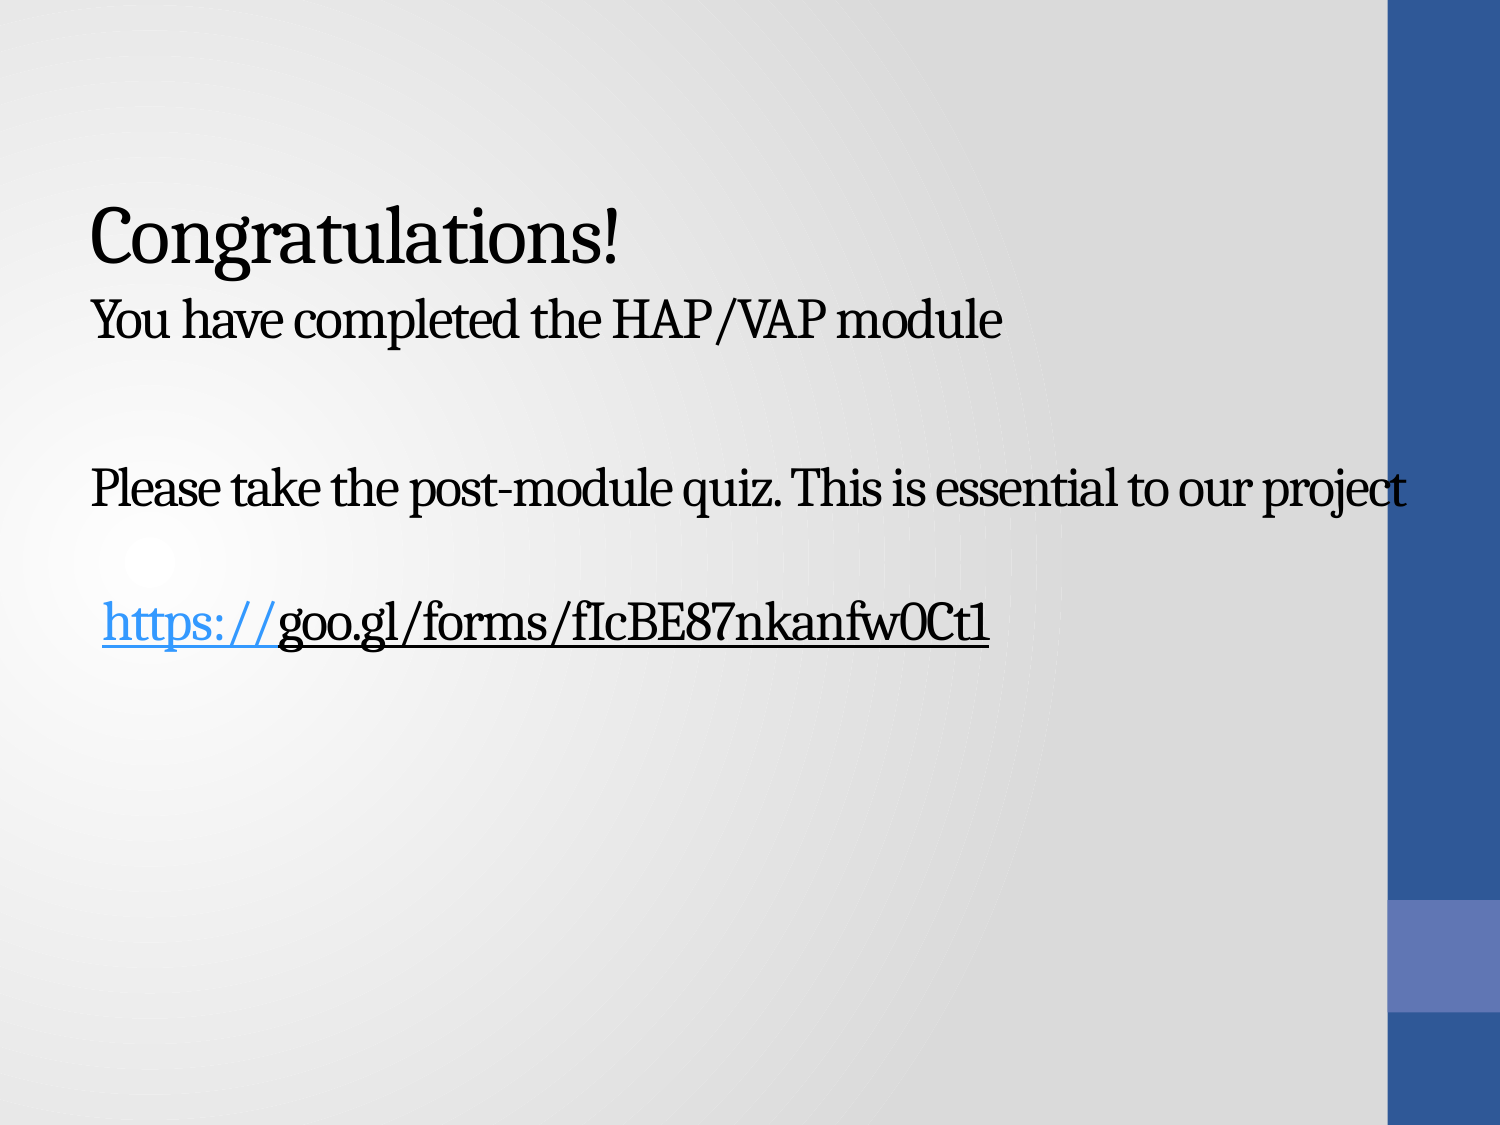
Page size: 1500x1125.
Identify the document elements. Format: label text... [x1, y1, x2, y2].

title Congratulations! You have completed the HAP/VAP module Please take the post-module quiz. This is essential to our project https://goo.gl/forms/fIcBE87nkanfw0Ct1 [75, 157, 1425, 975]
